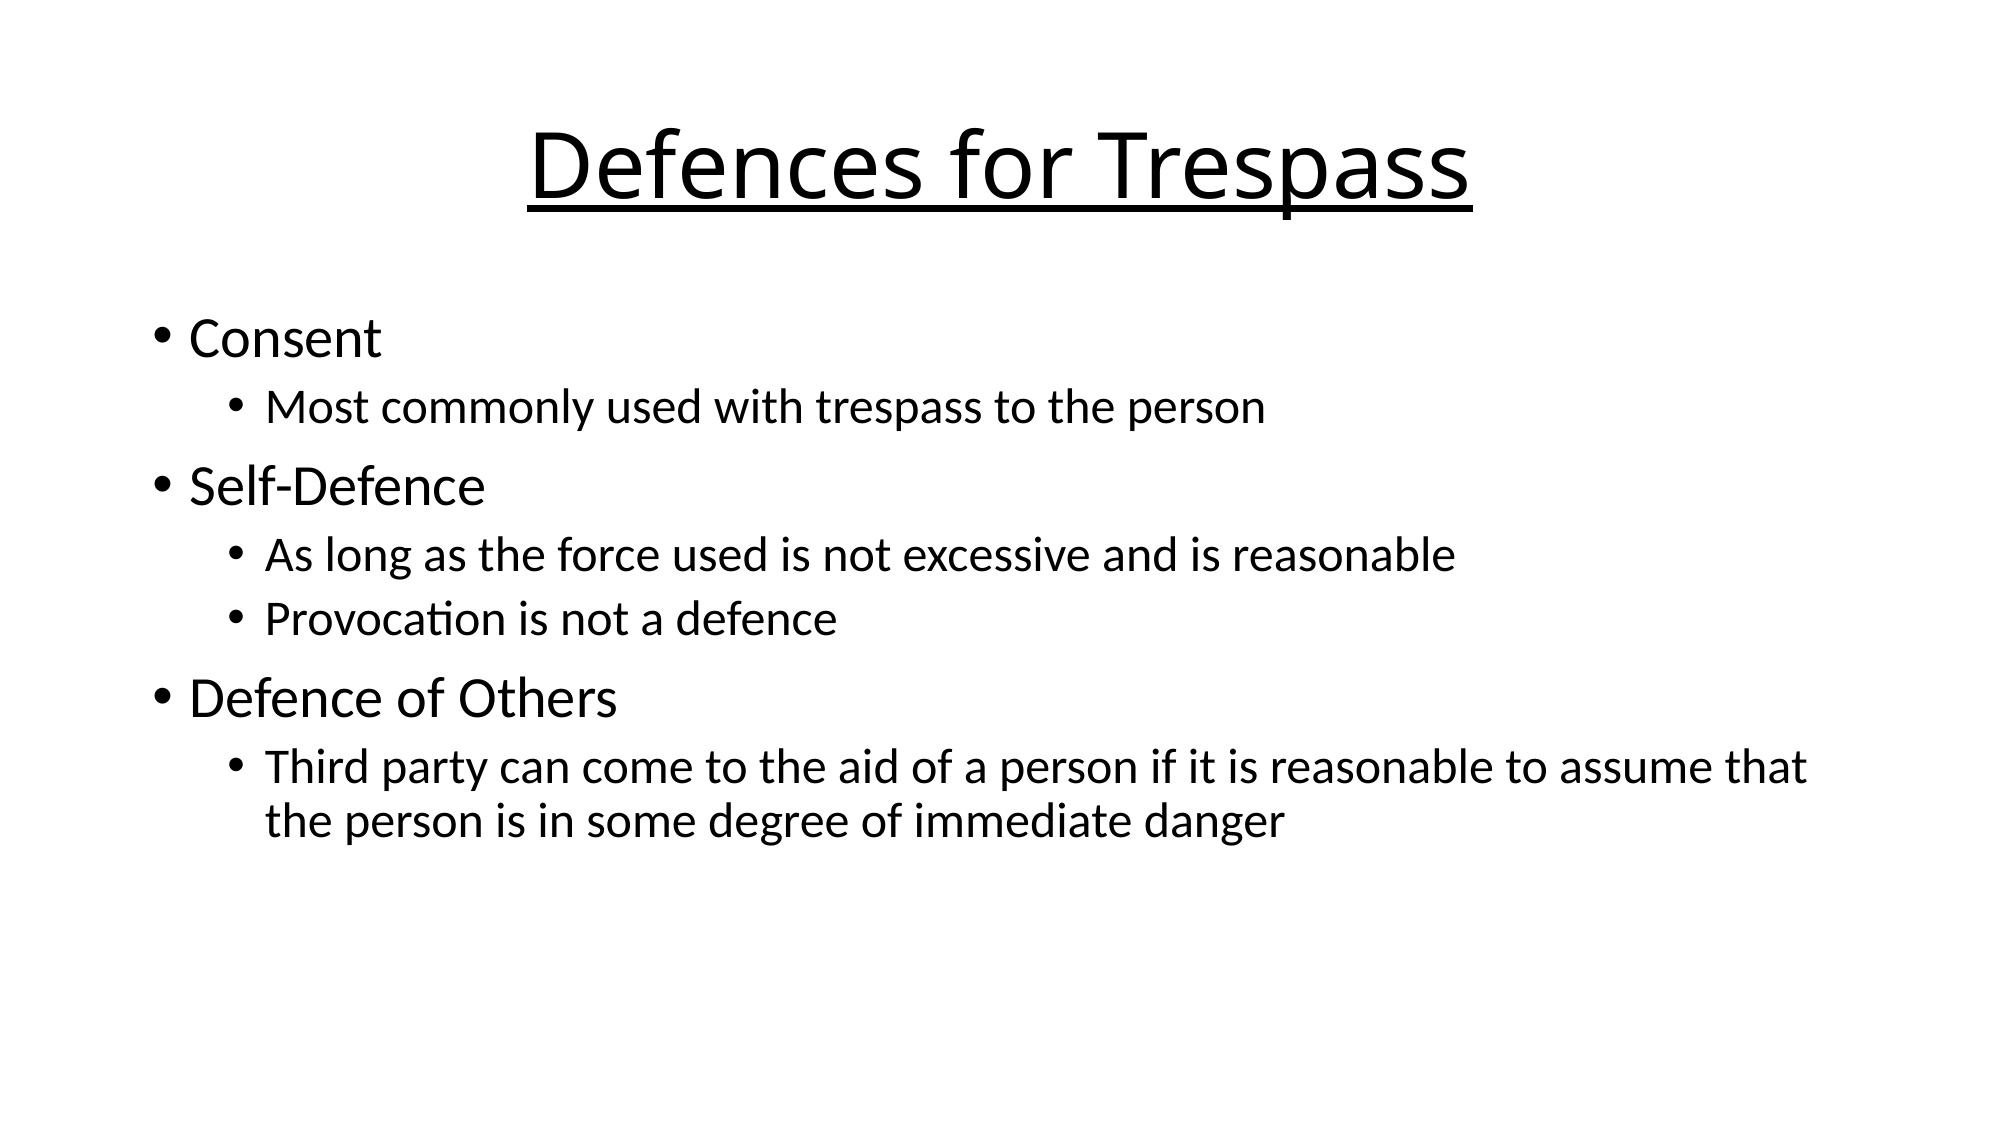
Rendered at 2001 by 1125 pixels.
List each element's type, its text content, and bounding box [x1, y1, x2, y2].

title Defences for Trespass [137, 59, 1863, 278]
list Consent Most commonly used with trespass to the person Self-Defence As long as the force used is not excessive and is reasonable Provocation is not a defence Defence of Others Third party can come to the aid of a person if it is reasonable to assume that the person is in some degree of immediate danger [137, 299, 1863, 1014]
